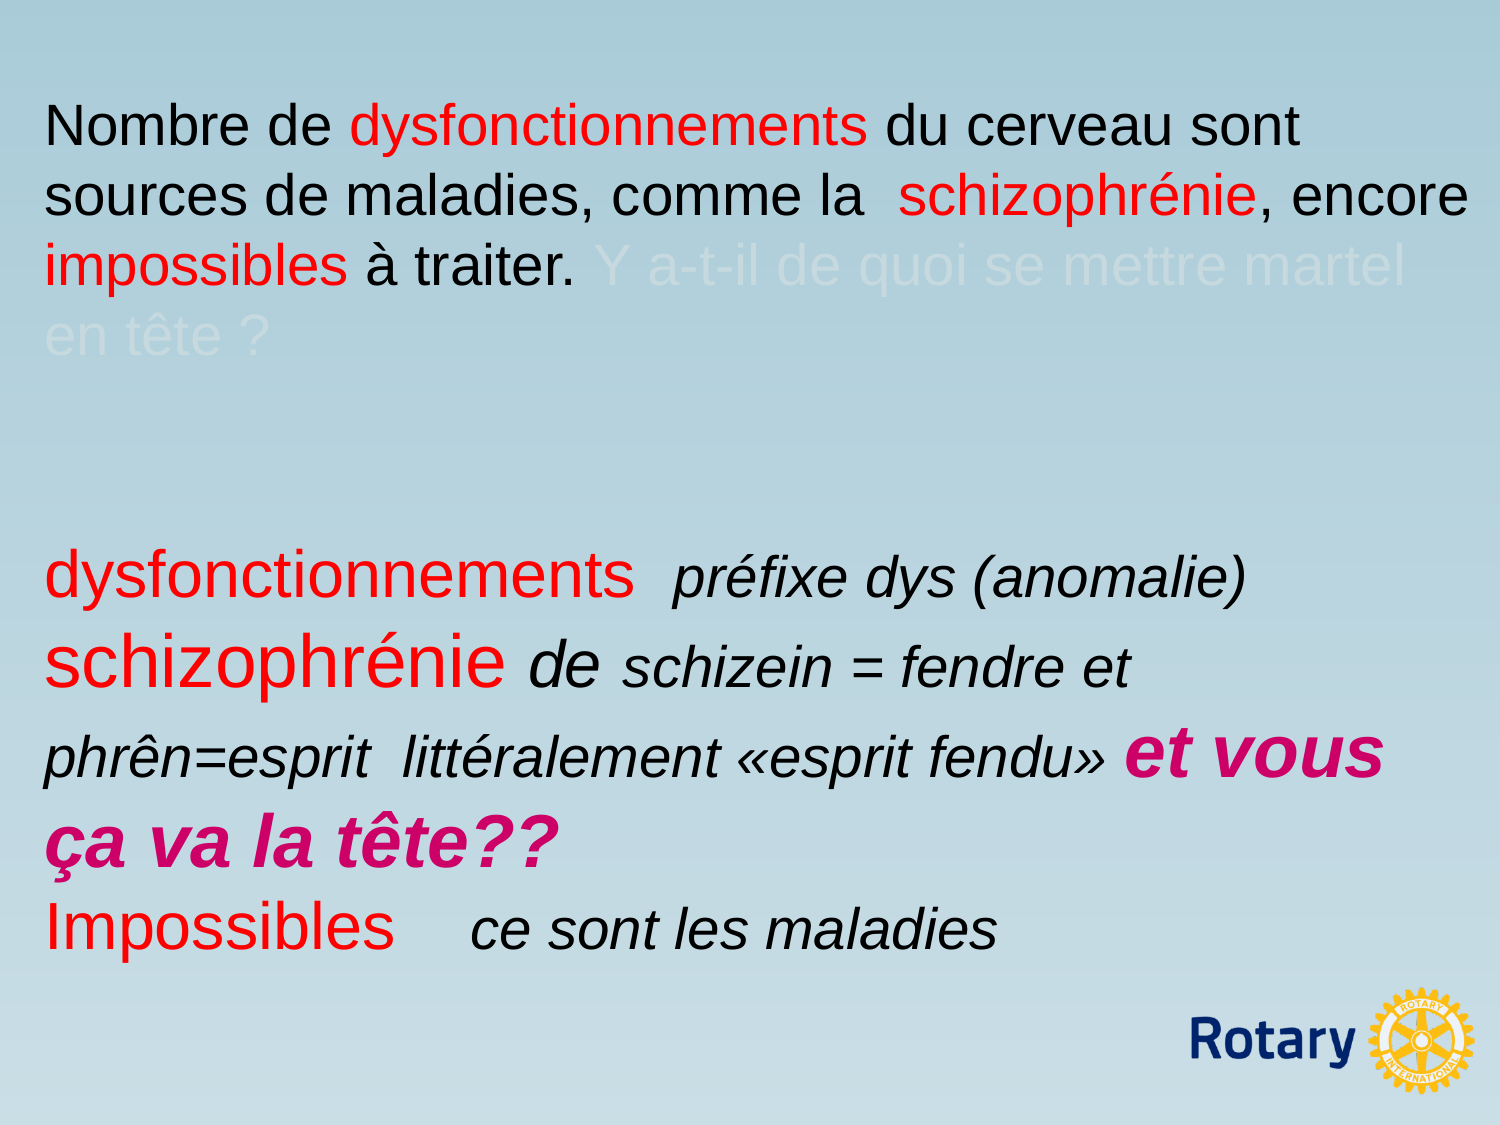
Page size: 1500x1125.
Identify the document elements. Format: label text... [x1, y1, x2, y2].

text_box dysfonctionnements préfixe dys (anomalie) schizophrénie de schizein = fendre et phrên=esprit littéralement «esprit fendu» et vous ça va la tête?? Impossibles ce sont les maladies [29, 515, 1447, 970]
picture [1186, 984, 1477, 1096]
text_box Nombre de dysfonctionnements du cerveau sont sources de maladies, comme la schizophrénie, encore impossibles à traiter. Y a-t-il de quoi se mettre martel en tête ? [29, 79, 1500, 375]
